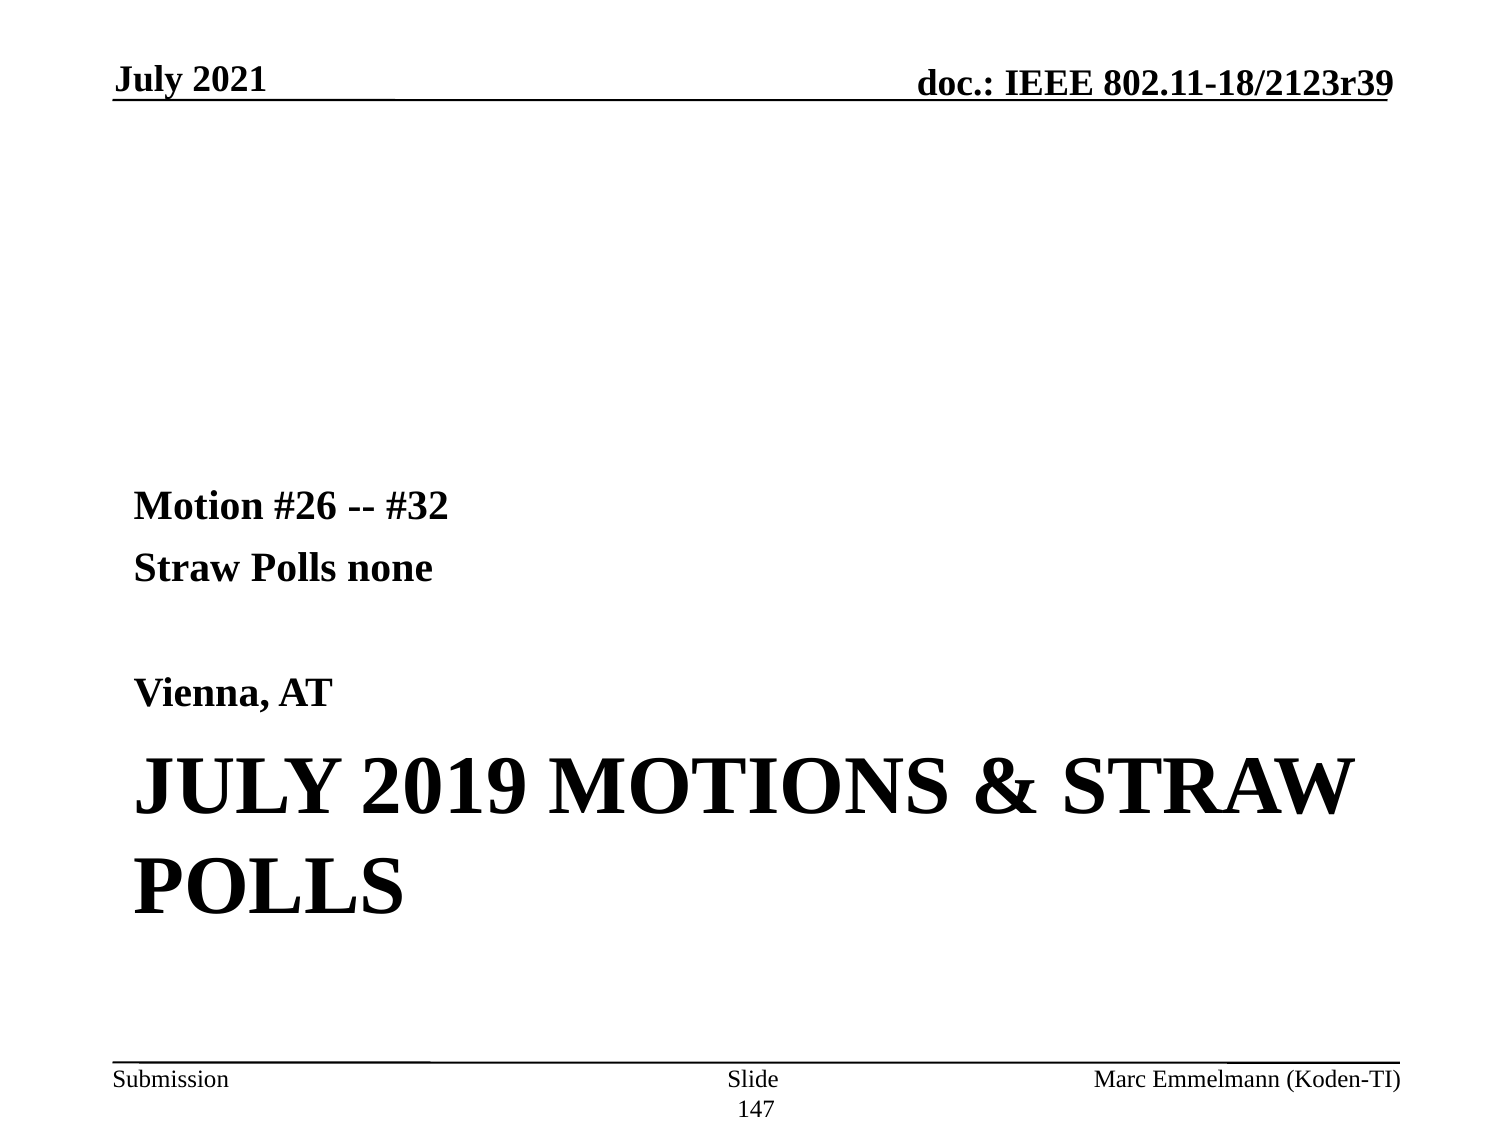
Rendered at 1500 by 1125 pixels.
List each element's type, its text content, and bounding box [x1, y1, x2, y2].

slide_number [114, 54, 423, 100]
list Motion #26 -- #32 Straw Polls none Vienna, AT [118, 476, 1394, 724]
title July 2019 Motions & Straw Polls [118, 724, 1394, 947]
slide_number Slide 147 [712, 1061, 800, 1123]
footer Marc Emmelmann (Koden-TI) [878, 1061, 1402, 1093]
